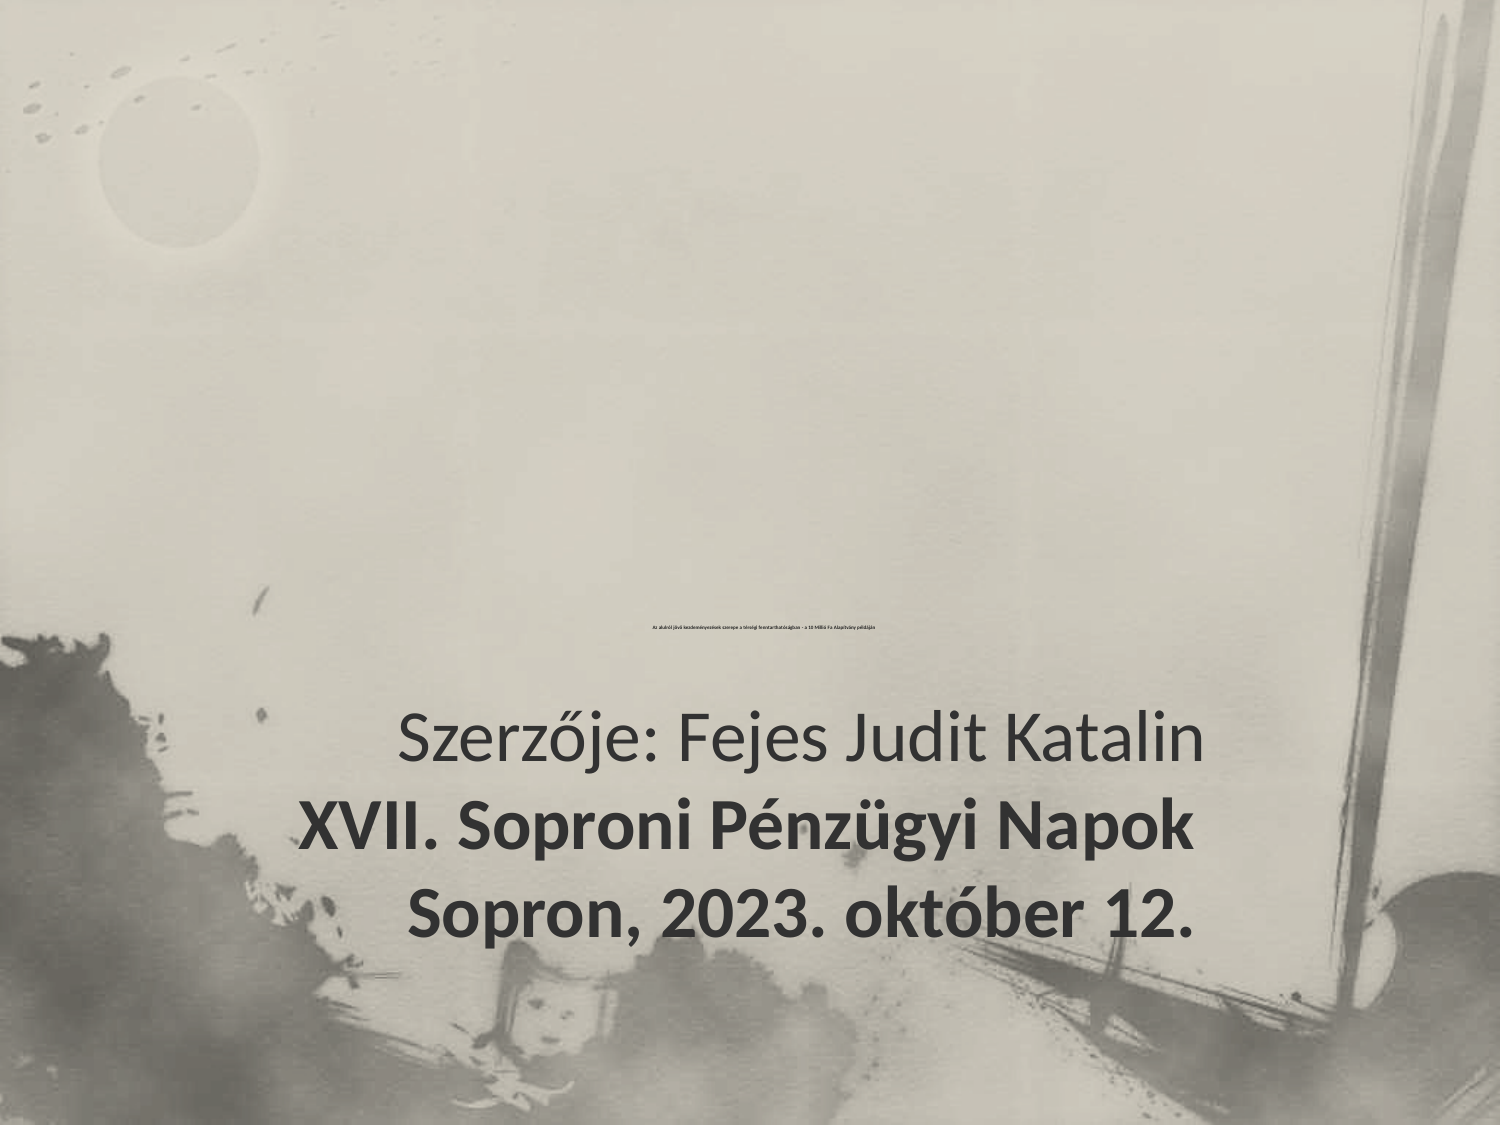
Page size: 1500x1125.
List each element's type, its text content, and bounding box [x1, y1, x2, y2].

title Az alulról jövő kezdeményezések szerepe a térségi fenntarthatóságban - a 10 Millió Fa Alapítvány példáján [183, 597, 1345, 681]
subtitle Szerzője: Fejes Judit Katalin XVII. Soproni Pénzügyi Napok Sopron, 2023. október 12. [277, 680, 1328, 998]
